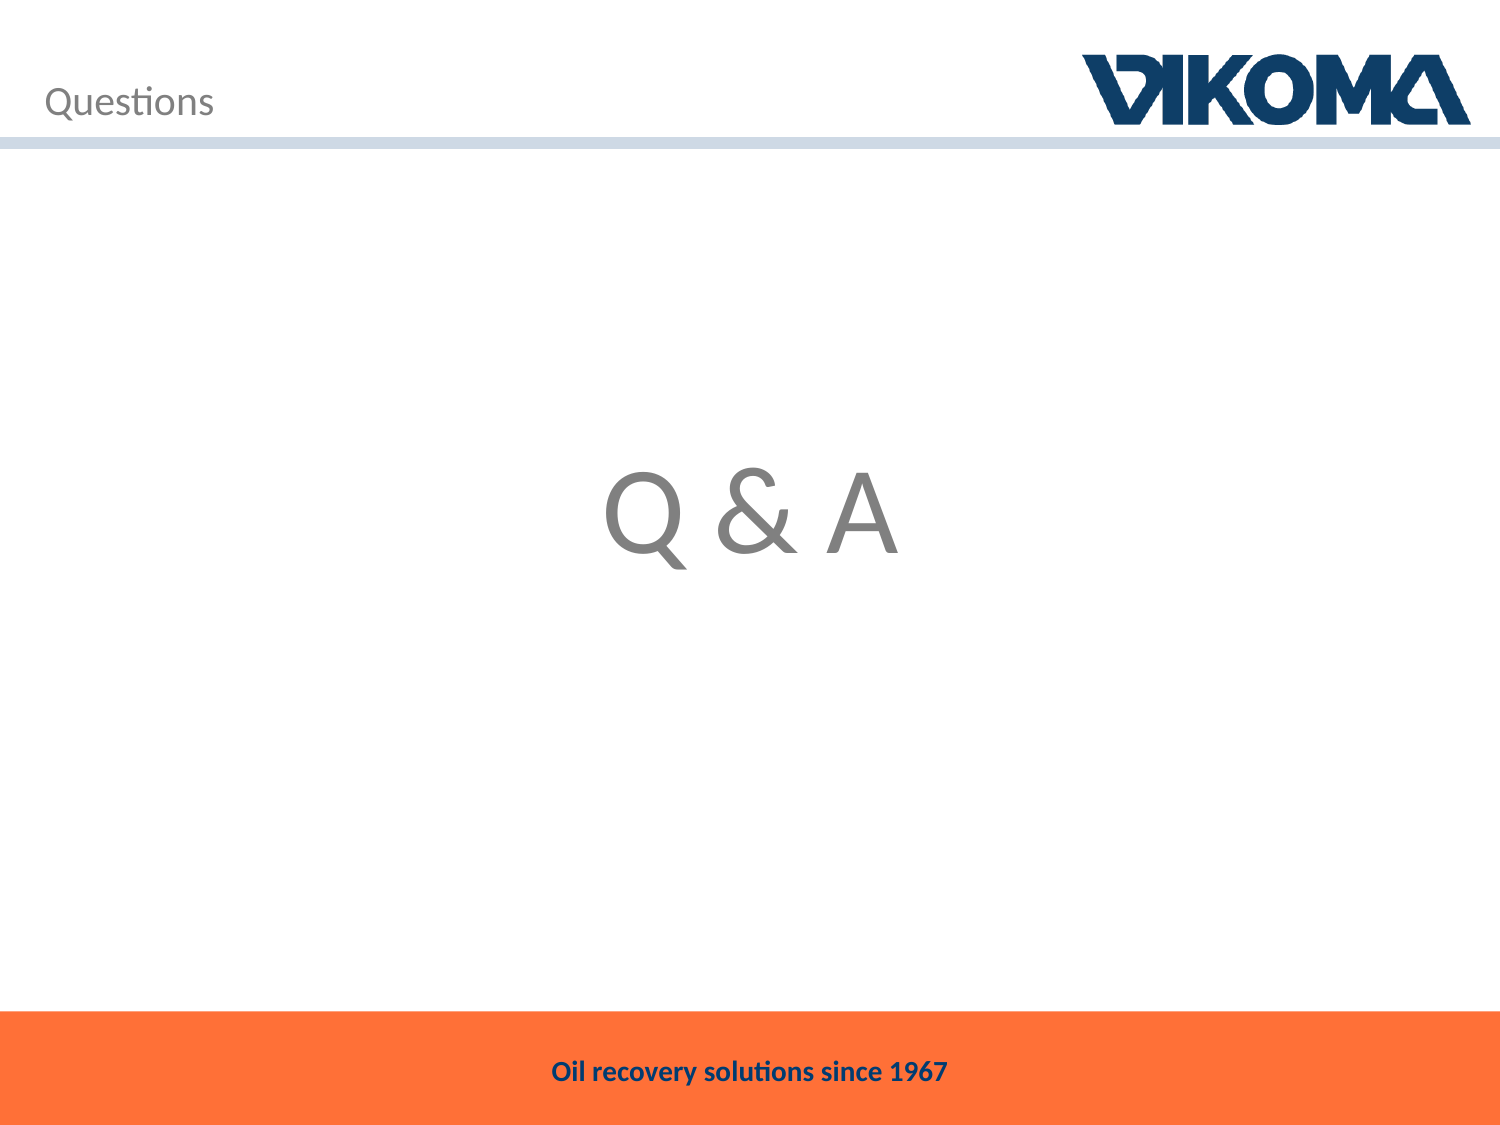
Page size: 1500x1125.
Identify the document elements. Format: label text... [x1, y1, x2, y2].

picture [1082, 54, 1471, 125]
title Questions [29, 65, 656, 133]
text_box Q & A [69, 420, 1431, 586]
